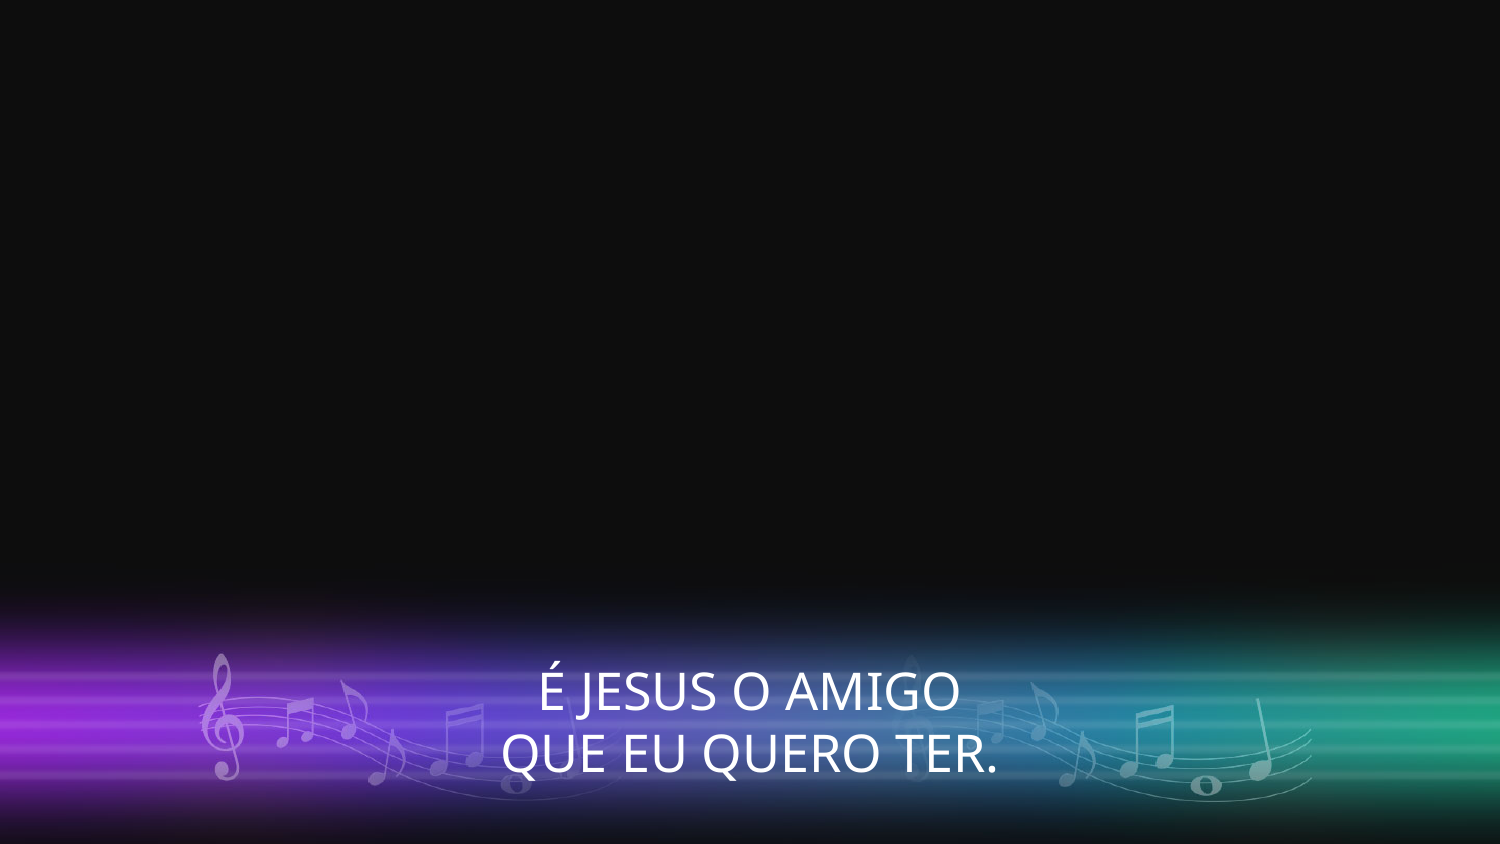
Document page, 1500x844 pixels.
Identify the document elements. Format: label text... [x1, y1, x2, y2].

text_box É JESUS O AMIGO QUE EU QUERO TER. [374, 651, 1125, 791]
picture [0, 0, 1500, 844]
